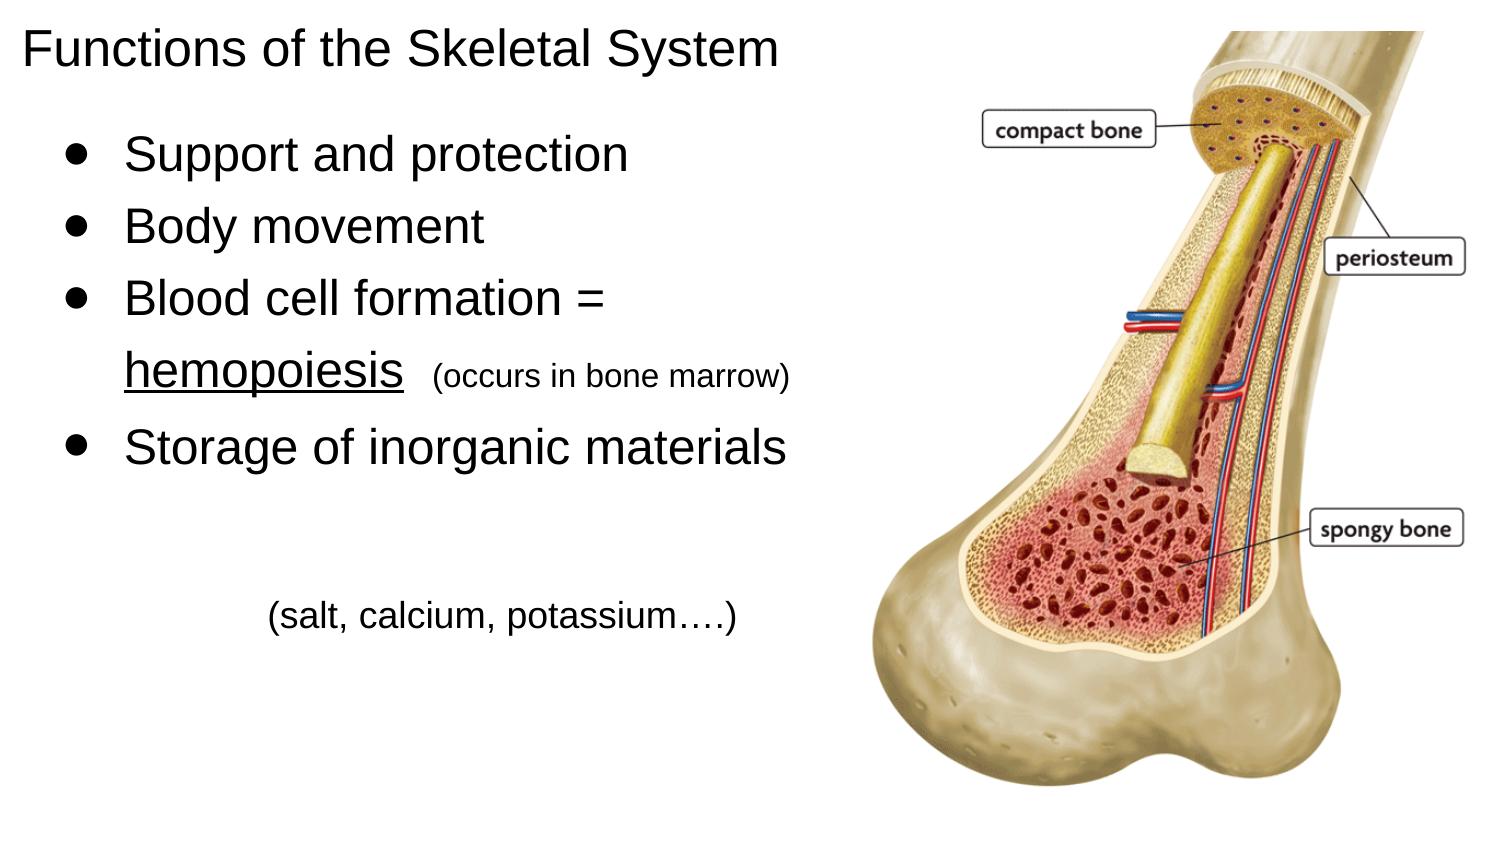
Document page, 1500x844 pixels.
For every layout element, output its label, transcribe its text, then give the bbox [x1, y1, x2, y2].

list Support and protection Body movement Blood cell formation = hemopoiesis (occurs in bone marrow) Storage of inorganic materials [43, 104, 850, 639]
title Functions of the Skeletal System [16, 8, 1273, 72]
picture [855, 31, 1481, 797]
text_box (salt, calcium, potassium….) [239, 548, 770, 657]
